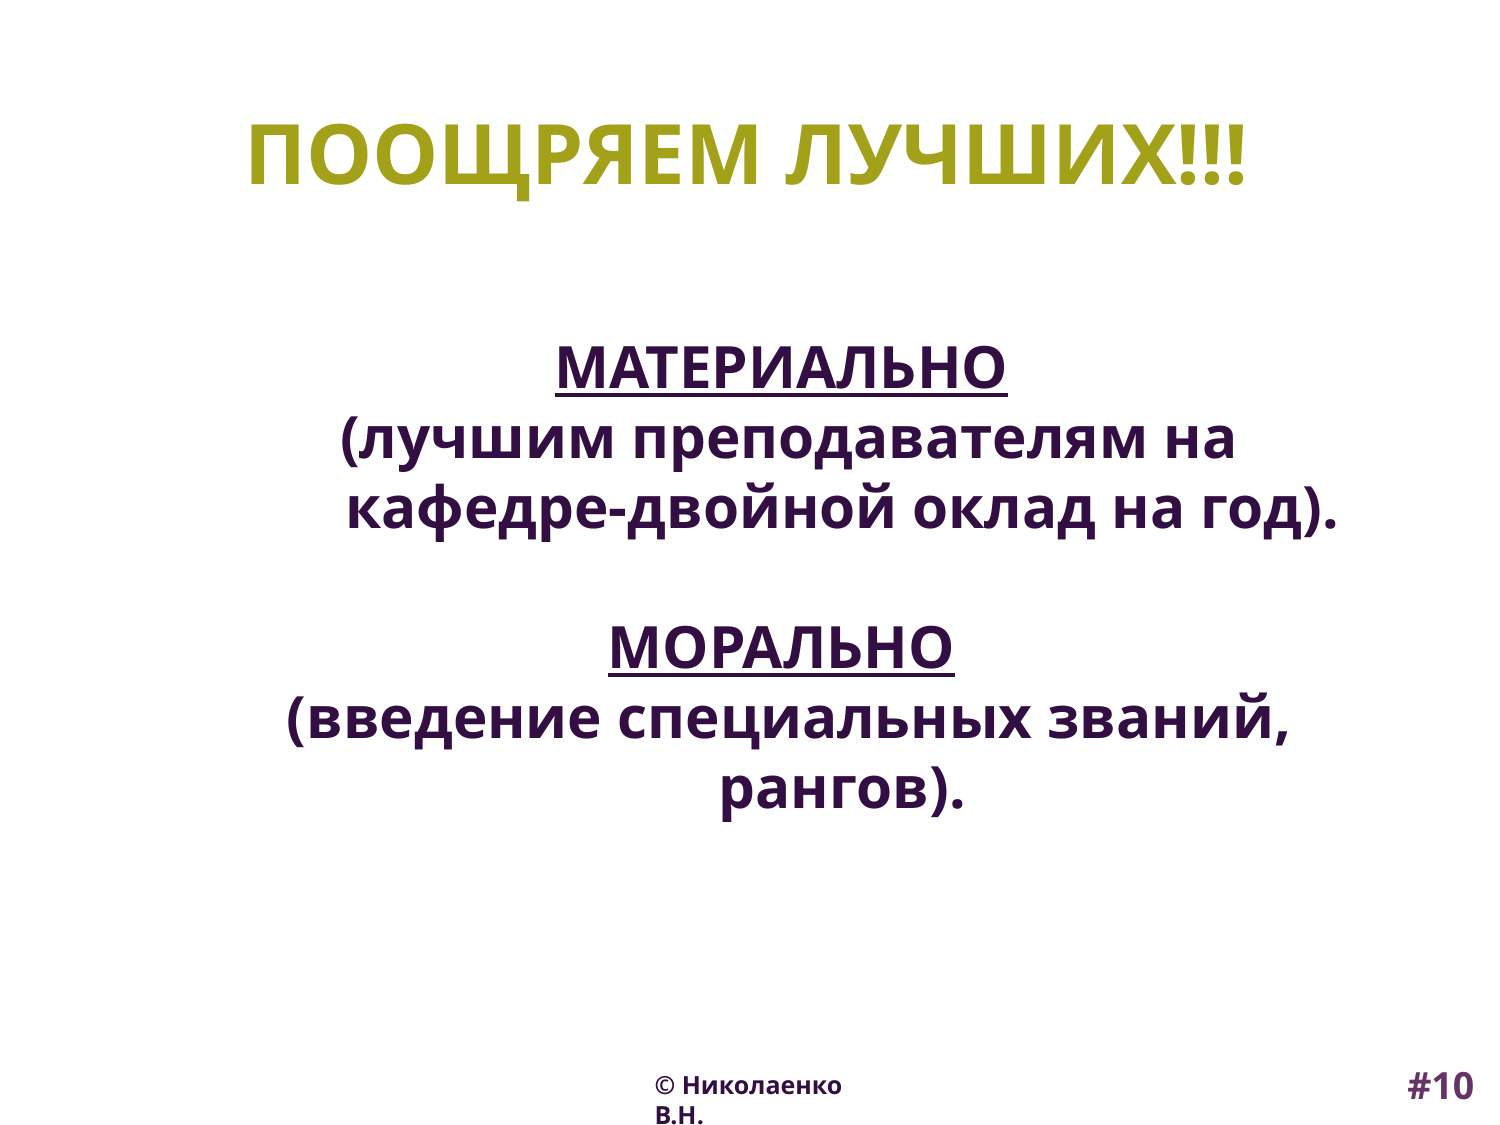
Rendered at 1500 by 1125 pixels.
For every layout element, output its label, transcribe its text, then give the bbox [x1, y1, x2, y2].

text_box МАТЕРИАЛЬНО (лучшим преподавателям на кафедре-двойной оклад на год). МОРАЛЬНО (введение специальных званий, рангов). [208, 252, 1355, 828]
text_box ПООЩРЯЕМ ЛУЧШИХ!!! [229, 93, 1281, 252]
text_box #10 [1392, 1054, 1500, 1115]
text_box © Николаенко В.Н. [639, 1062, 909, 1125]
